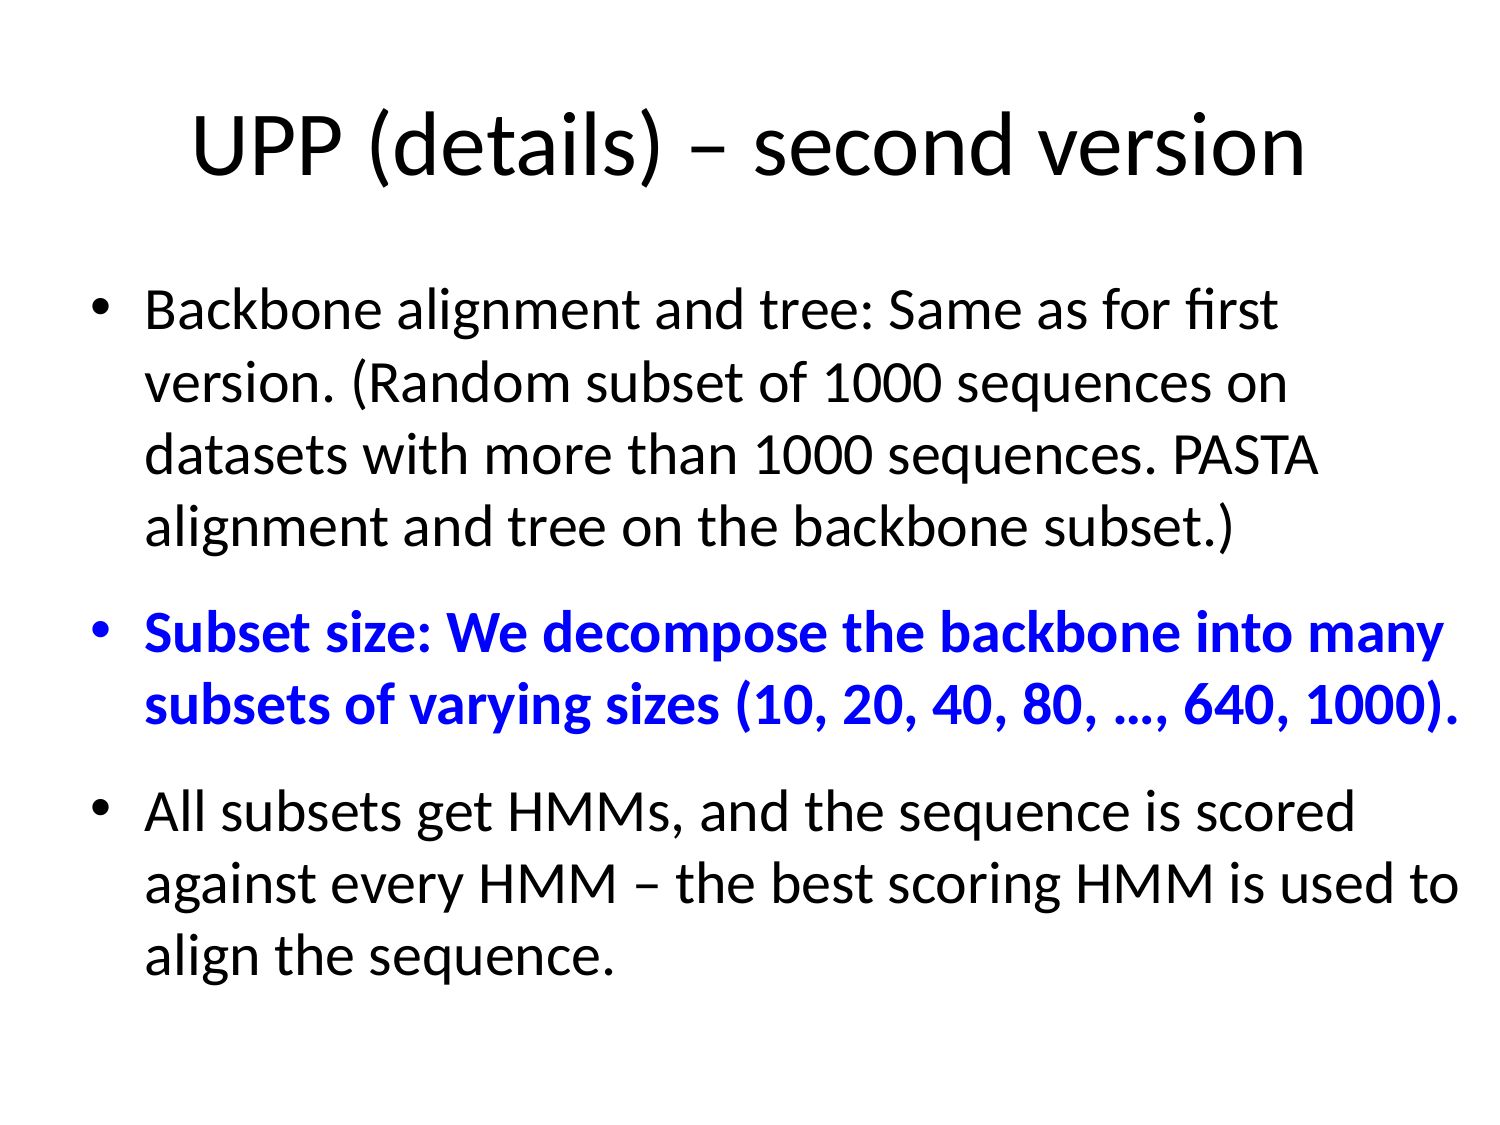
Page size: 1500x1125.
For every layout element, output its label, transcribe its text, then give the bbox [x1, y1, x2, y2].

list Backbone alignment and tree: Same as for first version. (Random subset of 1000 sequences on datasets with more than 1000 sequences. PASTA alignment and tree on the backbone subset.) Subset size: We decompose the backbone into many subsets of varying sizes (10, 20, 40, 80, …, 640, 1000). All subsets get HMMs, and the sequence is scored against every HMM – the best scoring HMM is used to align the sequence. [75, 262, 1480, 1005]
title UPP (details) – second version [75, 45, 1425, 233]
